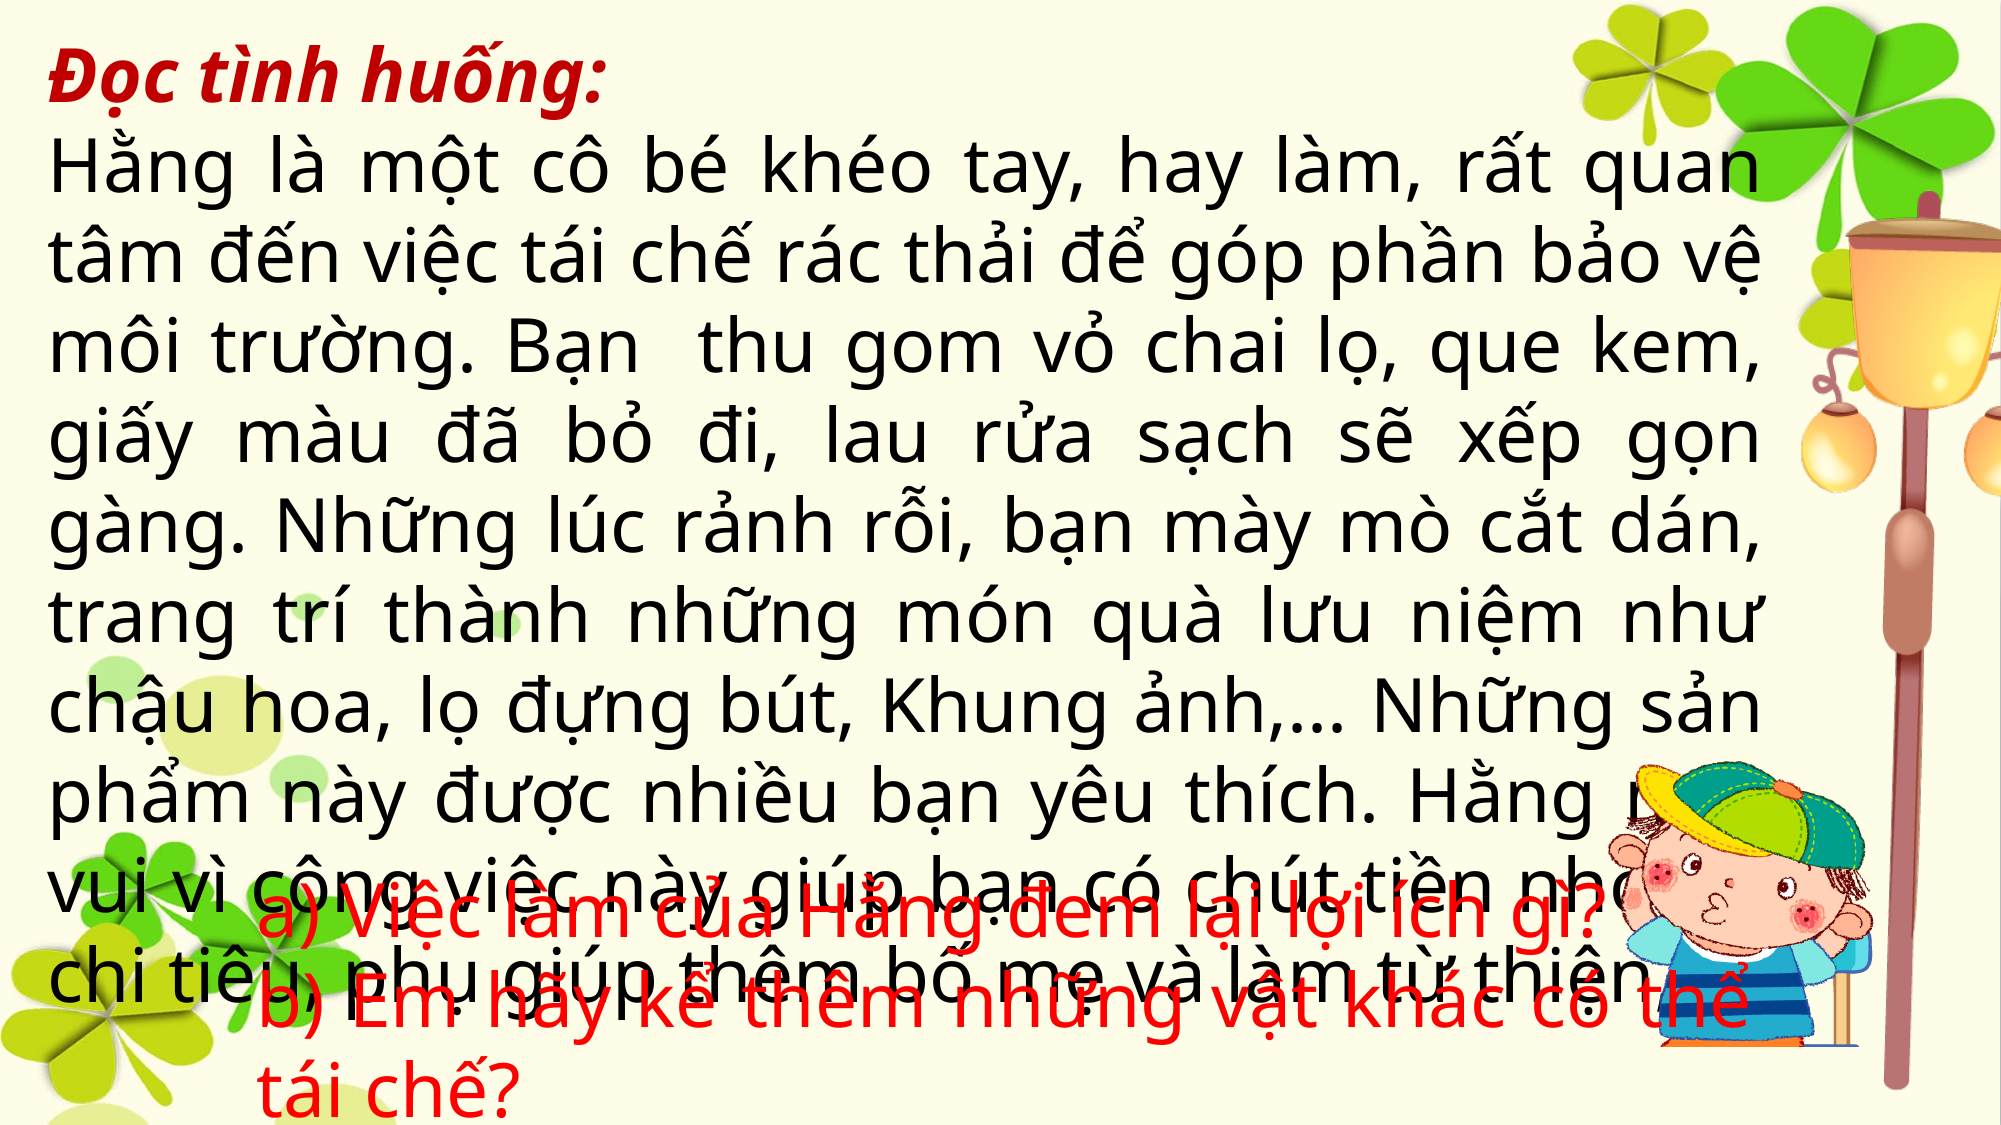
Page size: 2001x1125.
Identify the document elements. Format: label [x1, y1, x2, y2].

picture [0, 0, 2000, 1125]
text_box [1587, 159, 2000, 1125]
